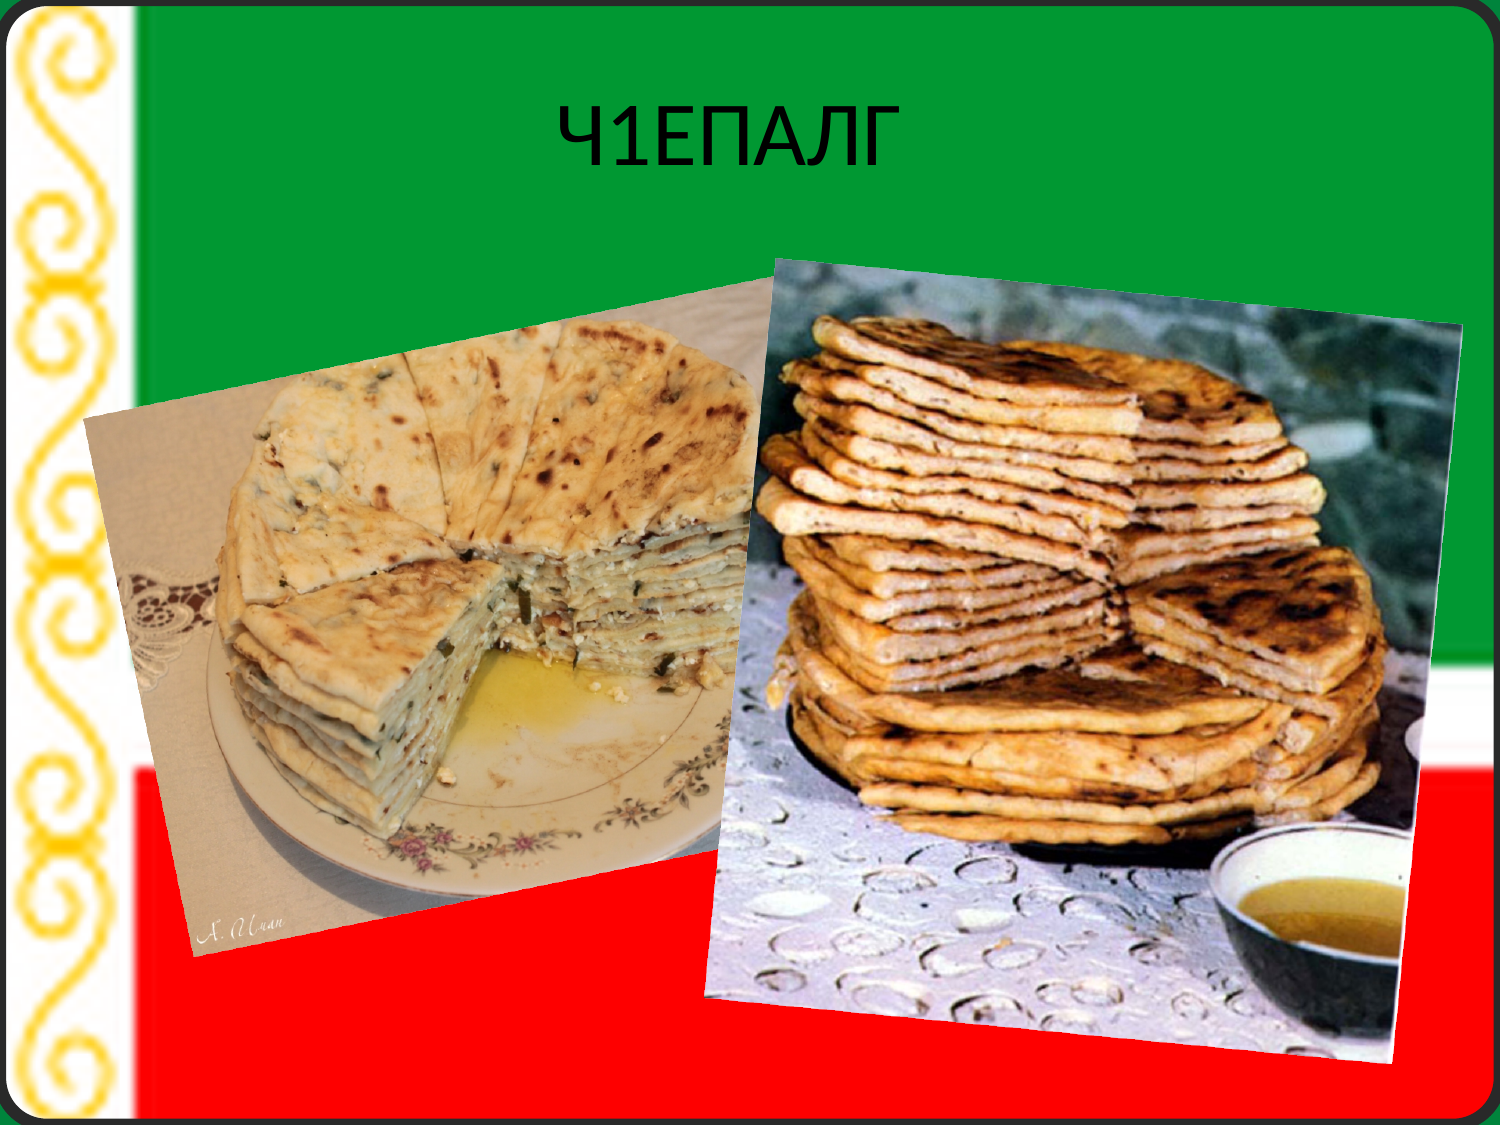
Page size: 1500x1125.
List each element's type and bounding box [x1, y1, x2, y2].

list [736, 289, 1429, 1032]
picture [0, 0, 1500, 1125]
